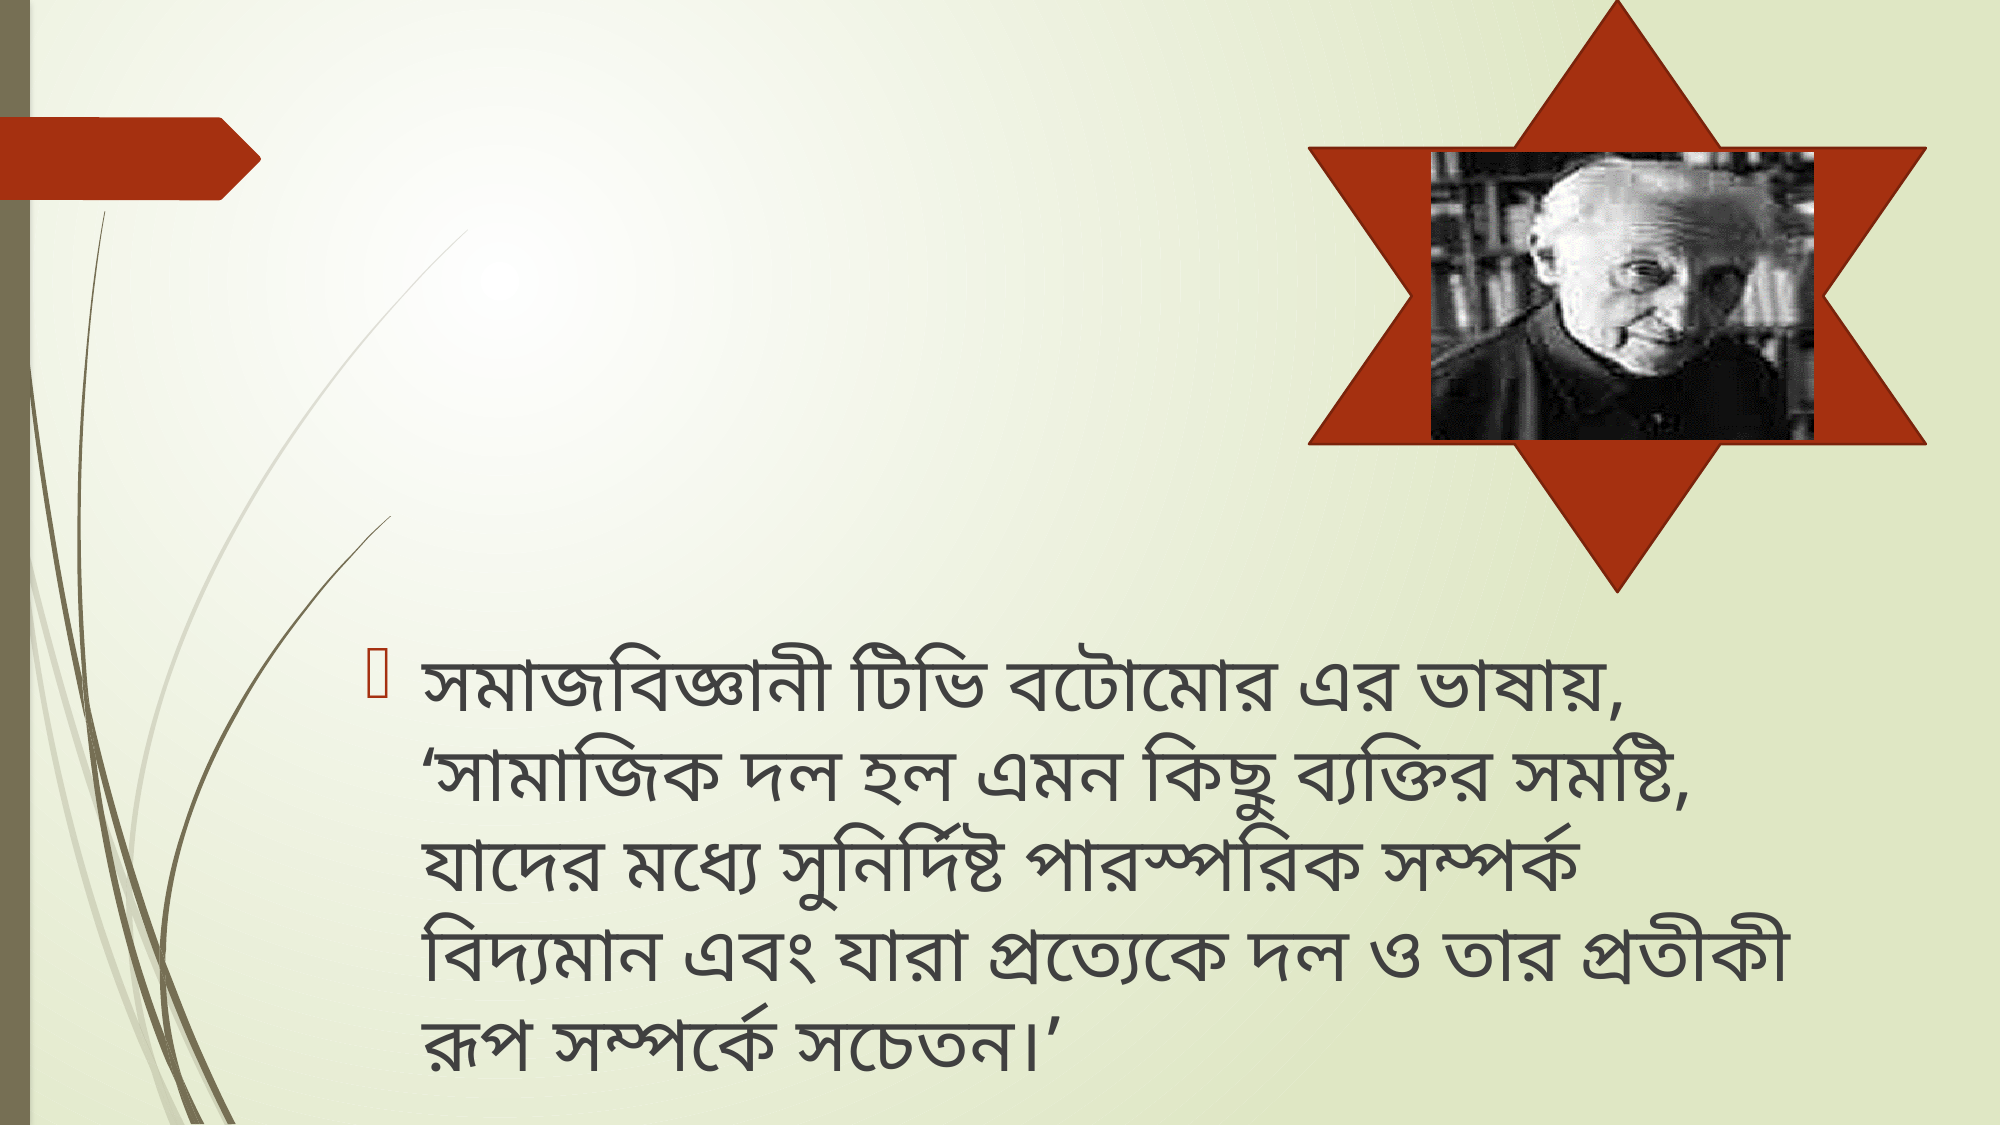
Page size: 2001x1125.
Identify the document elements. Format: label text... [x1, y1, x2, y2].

list সমাজবিজ্ঞানী টিভি বটোমোর এর ভাষায়, ‘সামাজিক দল হল এমন কিছু ব্যক্তির সমষ্টি, যাদের মধ্যে সুনির্দিষ্ট পারস্পরিক সম্পর্ক বিদ্যমান এবং যারা প্রত্যেকে দল ও তার প্রতীকী রূপ সম্পর্কে সচেতন।’ [350, 628, 1814, 1125]
picture [1431, 152, 1814, 440]
text_box [1515, 448, 1720, 594]
text_box [1307, 0, 1927, 446]
